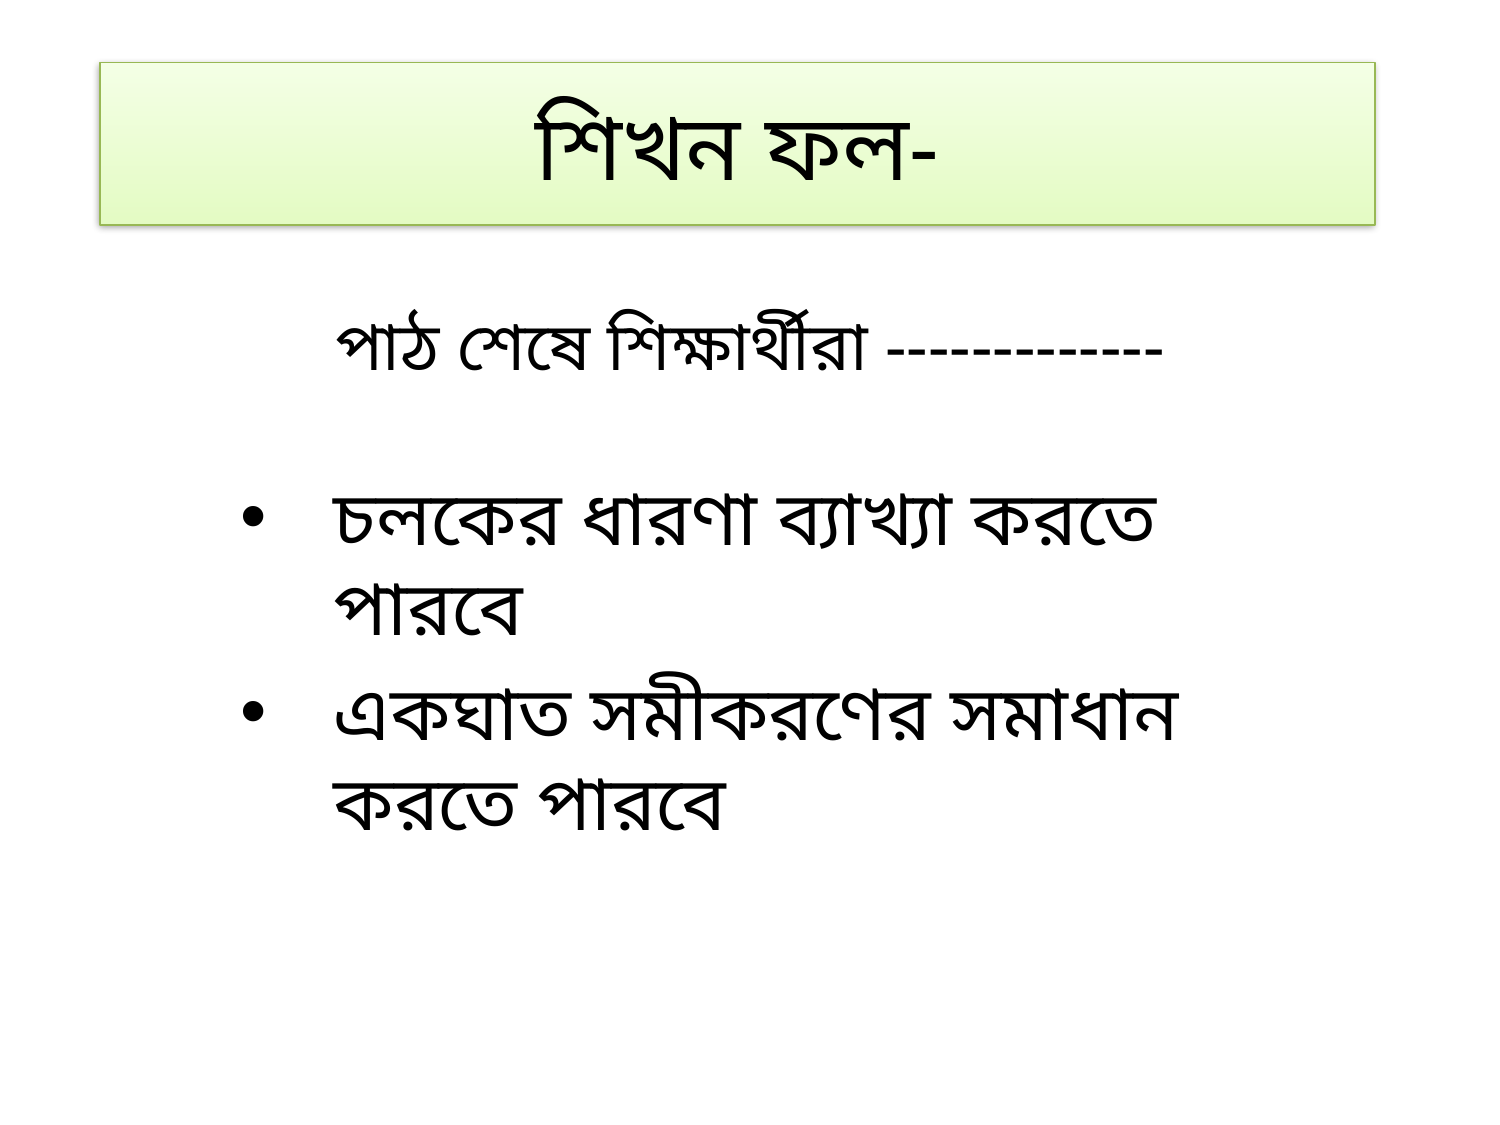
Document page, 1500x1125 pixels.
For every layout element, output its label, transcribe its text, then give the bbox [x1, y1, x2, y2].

text_box শিখন ফল- [99, 62, 1376, 226]
title পাঠ শেষে শিক্ষার্থীরা ------------- [112, 262, 1388, 425]
subtitle চলকের ধারণা ব্যাখ্যা করতে পারবে একঘাত সমীকরণের সমাধান করতে পারবে [225, 462, 1363, 750]
